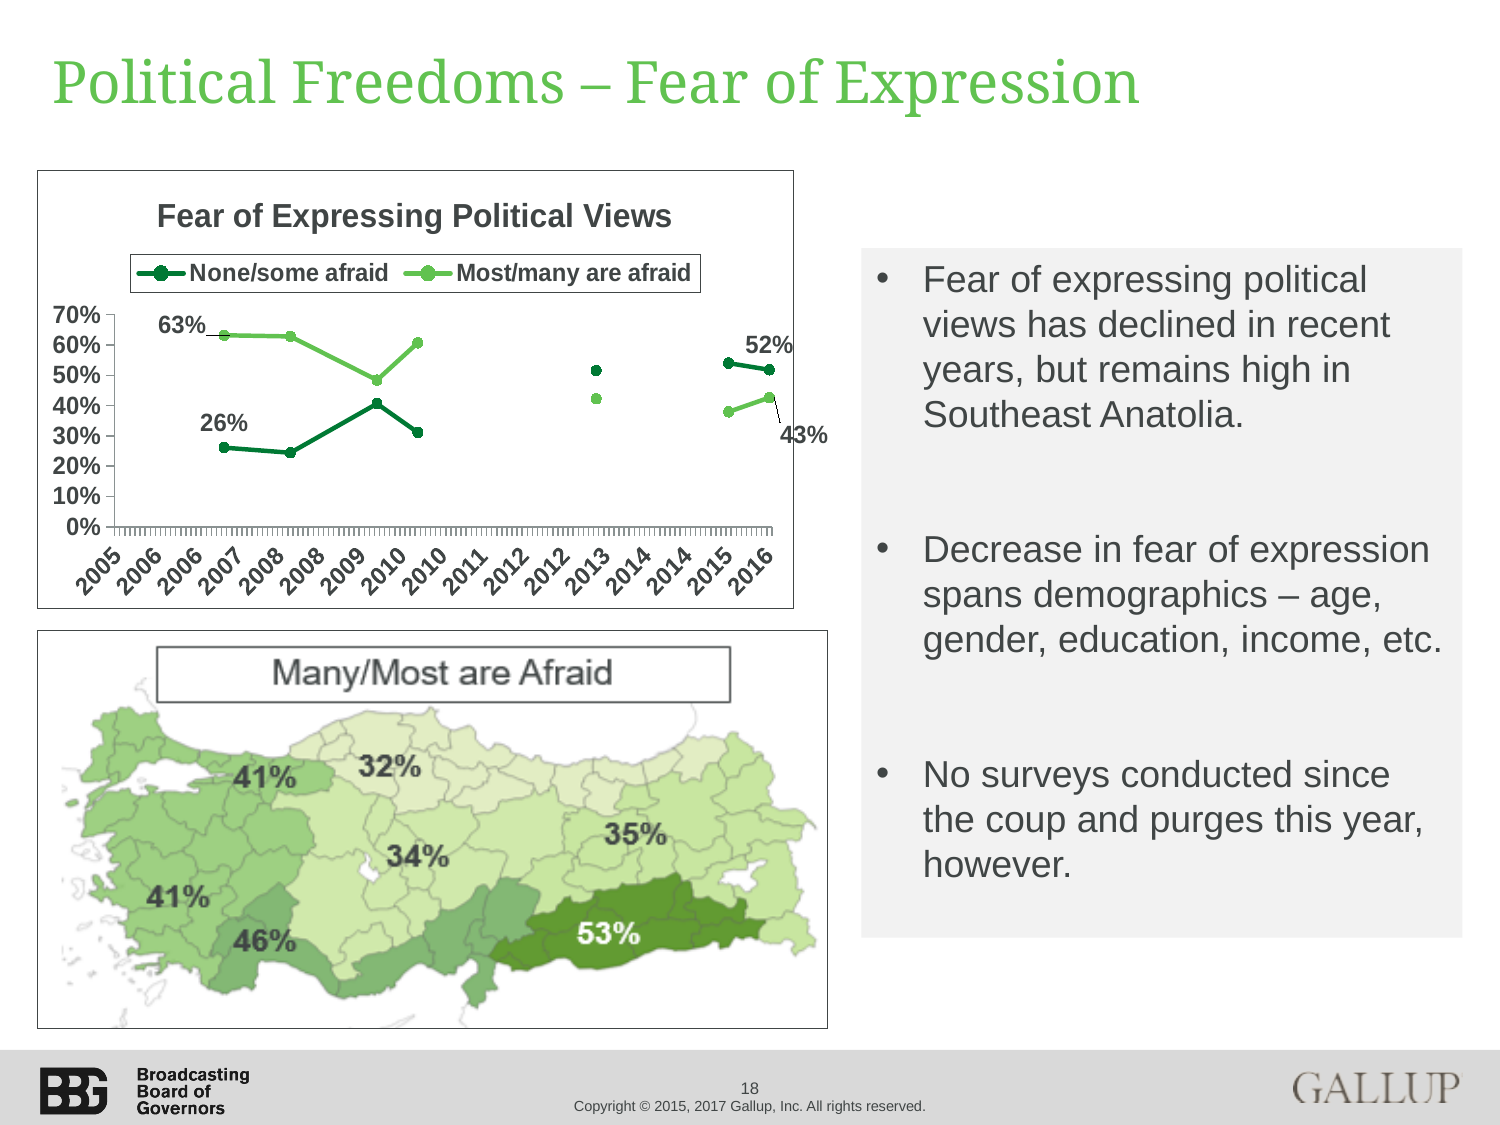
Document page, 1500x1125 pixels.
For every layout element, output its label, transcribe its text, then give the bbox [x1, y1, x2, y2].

title Political Freedoms – Fear of Expression [37, 37, 1463, 124]
picture [34, 1061, 256, 1120]
slide_number 18 [712, 1069, 788, 1089]
picture [37, 630, 829, 1030]
chart [37, 170, 829, 610]
text_box Copyright © 2015, 2017 Gallup, Inc. All rights reserved. [468, 1089, 1032, 1123]
text_box Fear of expressing political views has declined in recent years, but remains high in Southeast Anatolia. Decrease in fear of expression spans demographics – age, gender, education, income, etc. No surveys conducted since the coup and purges this year, however. [861, 248, 1463, 938]
